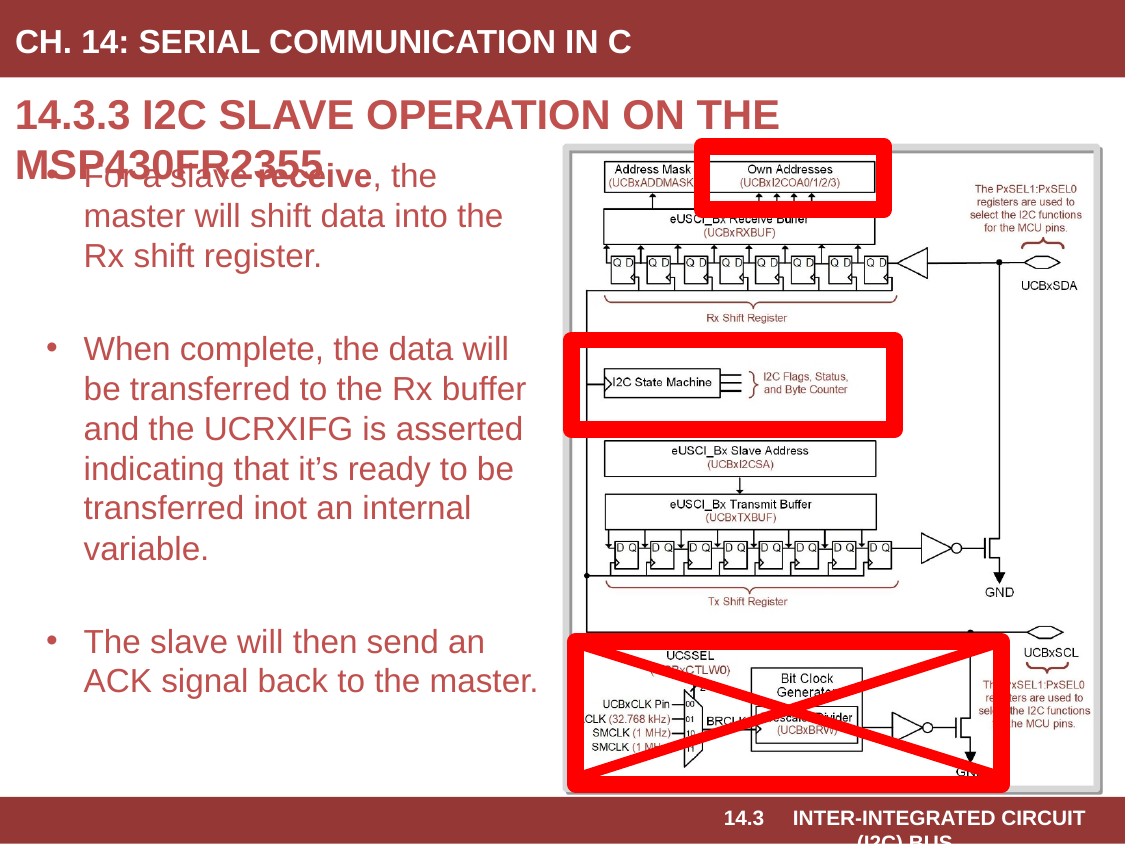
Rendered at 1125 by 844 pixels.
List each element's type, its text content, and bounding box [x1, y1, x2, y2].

text_box [0, 795, 684, 844]
picture [562, 143, 1103, 795]
text_box For a slave receive, the master will shift data into the Rx shift register. When complete, the data will be transferred to the Rx buffer and the UCRXIFG is asserted indicating that it’s ready to be transferred inot an internal variable. The slave will then send an ACK signal back to the master. [31, 146, 559, 640]
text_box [571, 641, 1003, 780]
text_box 14.3.3 I2C Slave Operation on the MSP430FR2355 [0, 80, 1088, 196]
title Ch. 14: Serial Communication in C [0, 1, 1125, 78]
subtitle 14.3 Inter-Integrated Circuit (I2C) Bus [684, 796, 1125, 844]
